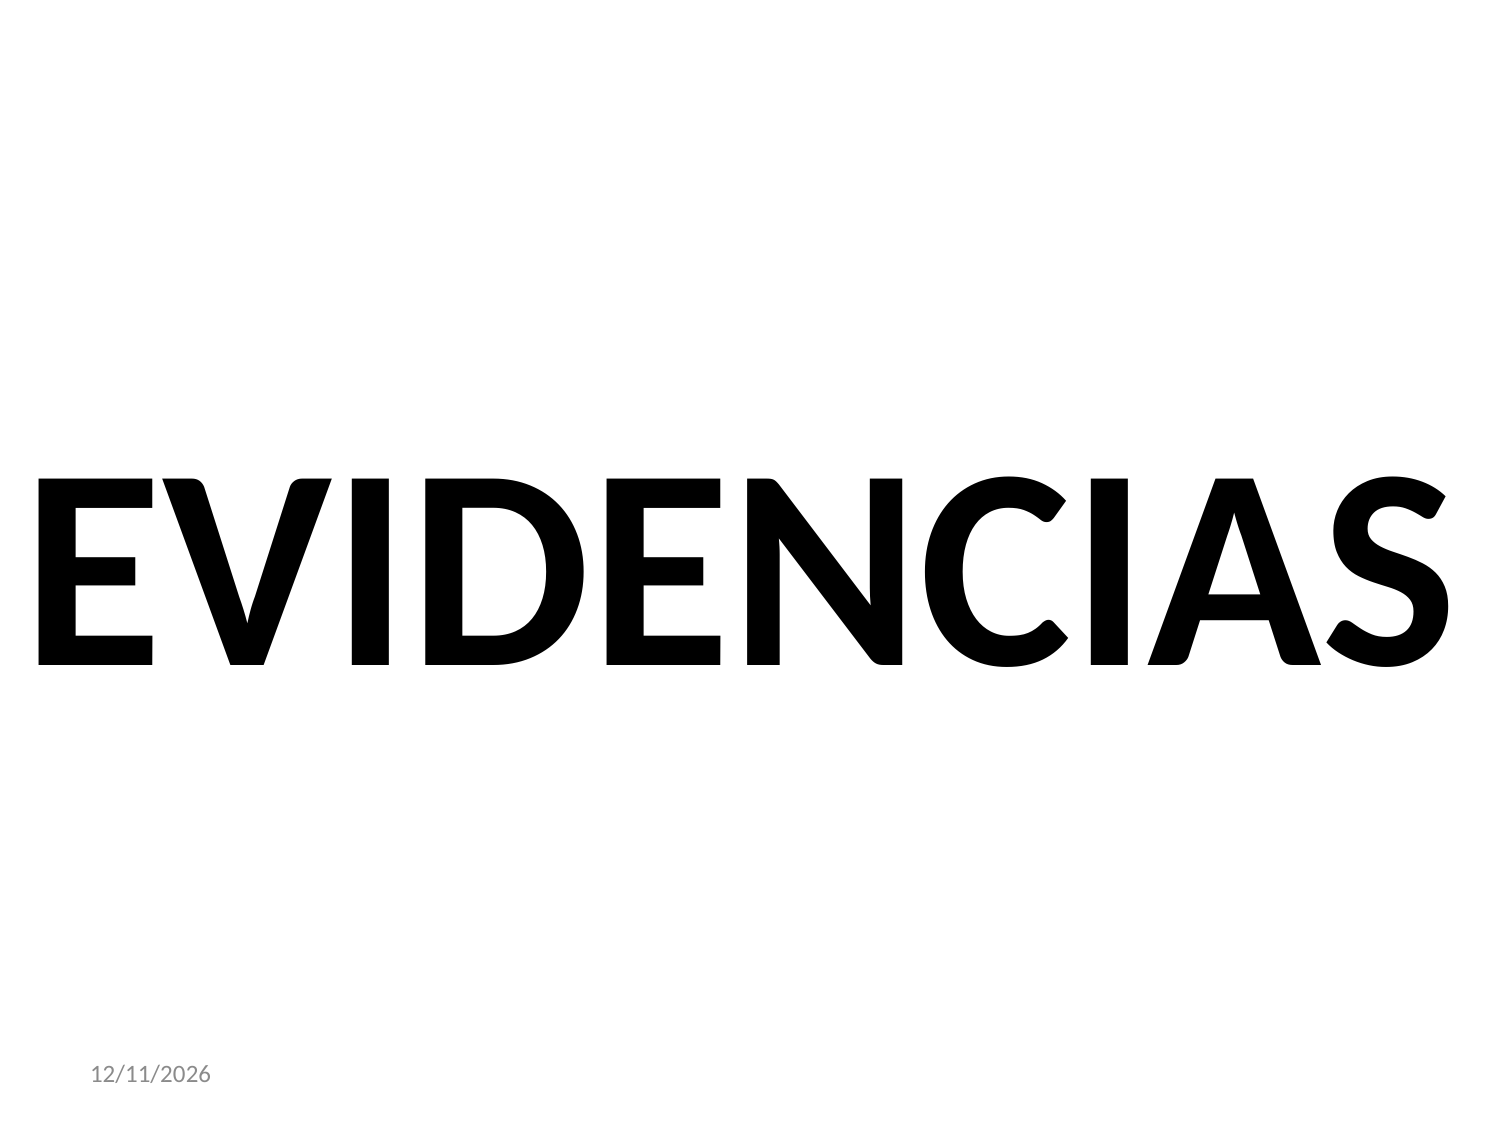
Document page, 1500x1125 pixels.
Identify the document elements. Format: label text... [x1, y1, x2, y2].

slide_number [75, 1042, 425, 1103]
title EVIDENCIAS [0, 456, 1483, 644]
